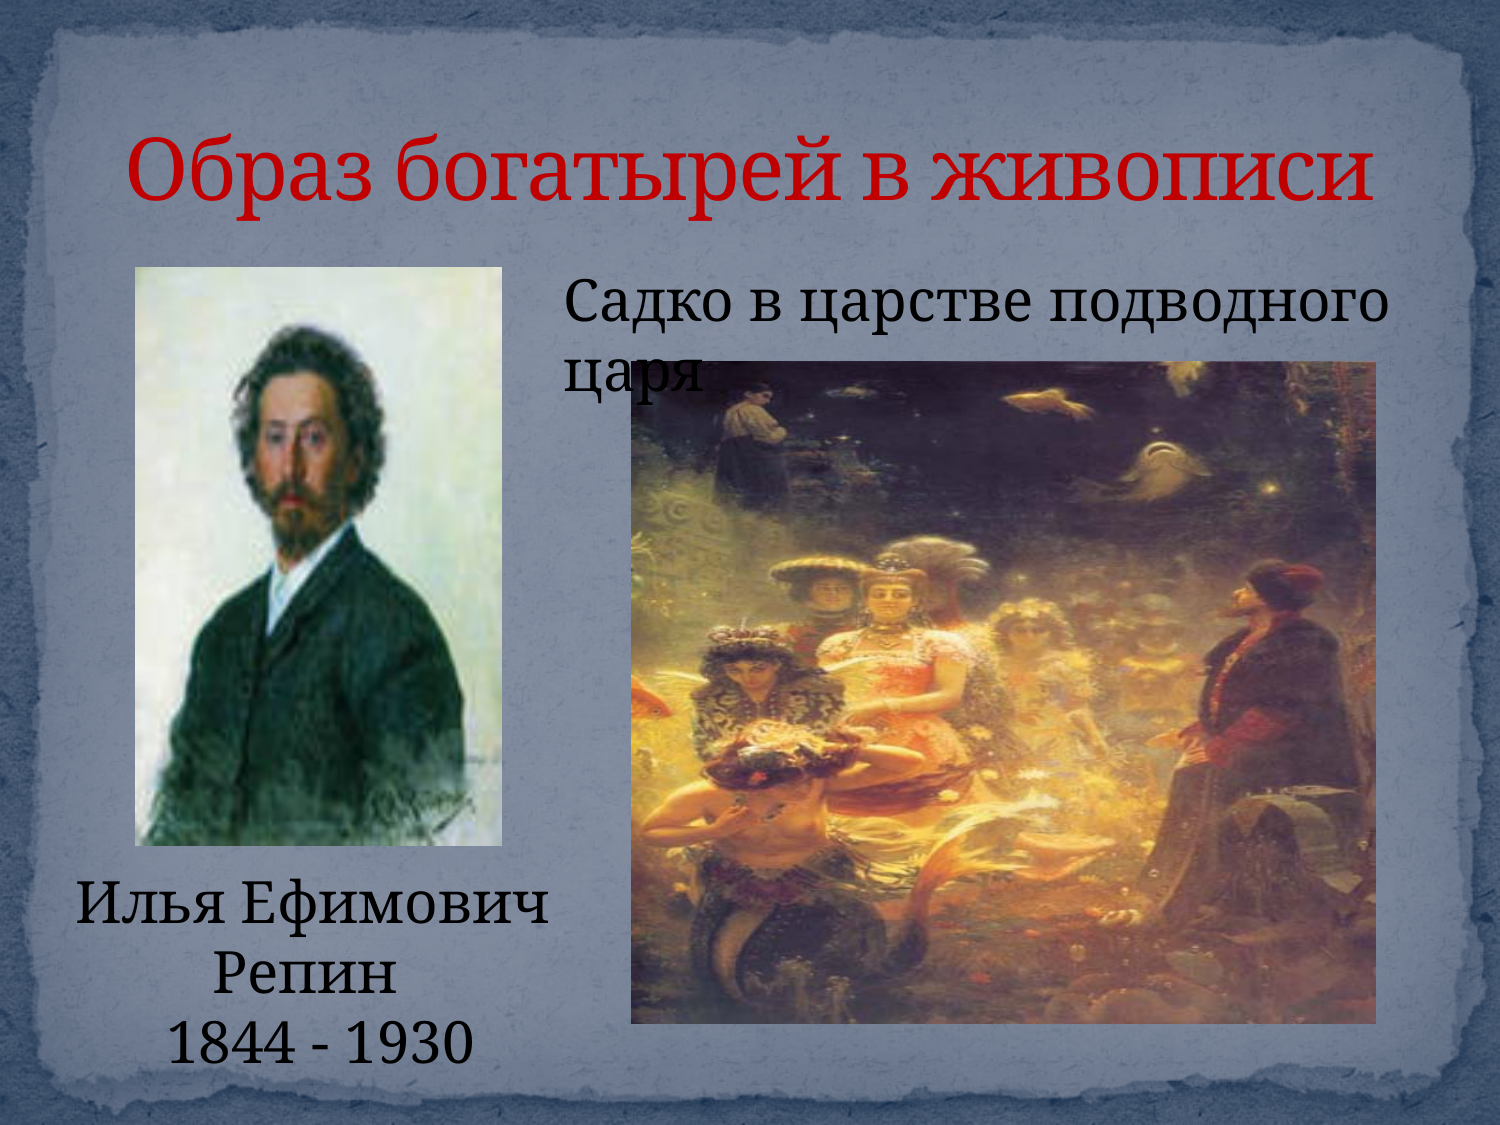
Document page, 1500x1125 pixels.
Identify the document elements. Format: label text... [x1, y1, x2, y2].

picture [631, 362, 1378, 1024]
title Образ богатырей в живописи [74, 24, 1425, 225]
text_box Илья Ефимович Репин 1844 - 1930 [29, 857, 597, 1083]
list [137, 269, 502, 845]
text_box Садко в царстве подводного царя [549, 255, 1459, 410]
picture [135, 267, 502, 846]
